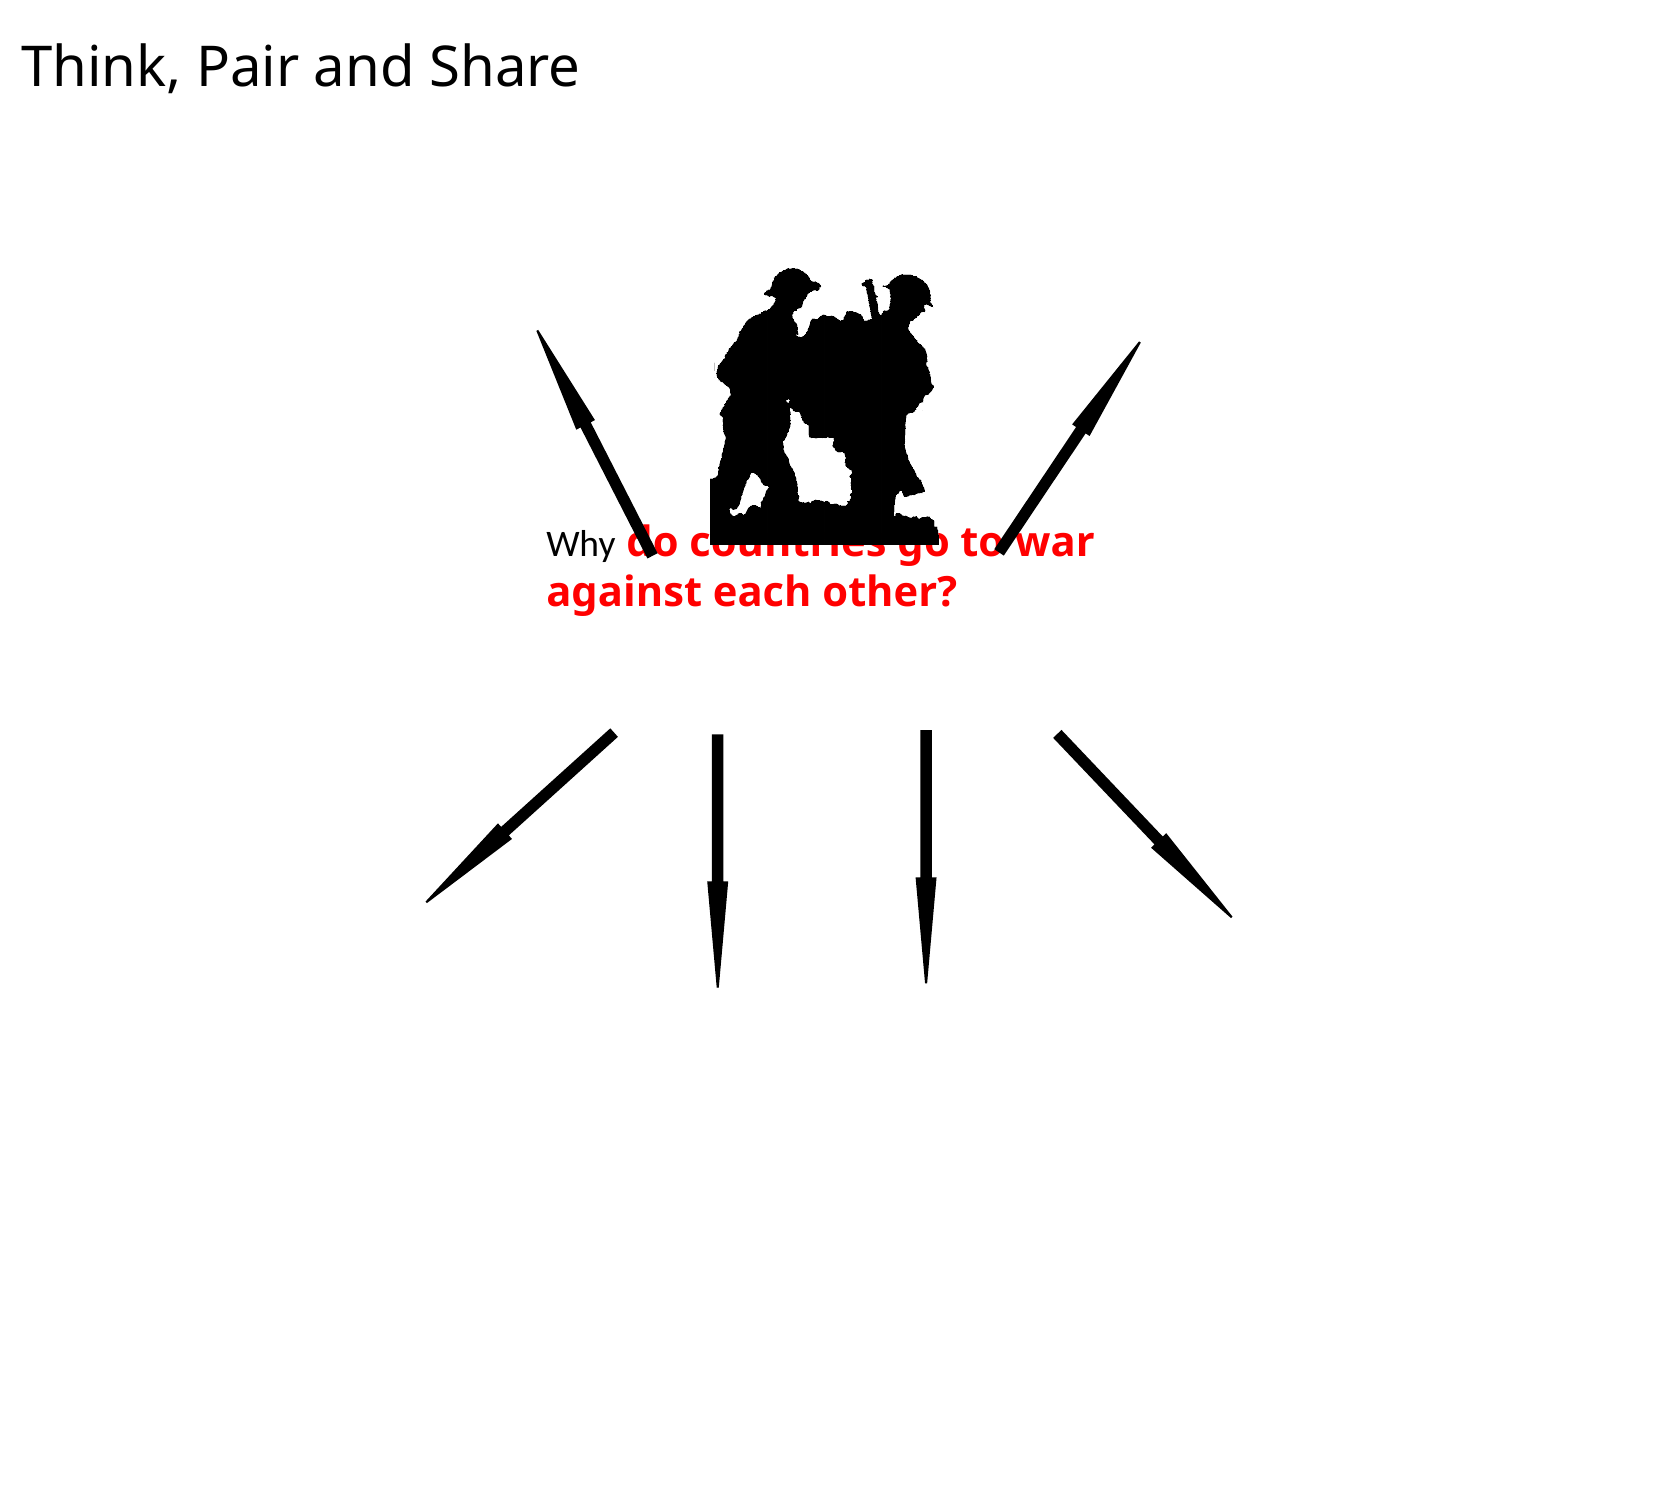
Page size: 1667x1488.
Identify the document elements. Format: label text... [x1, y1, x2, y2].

picture [710, 262, 939, 545]
text_box Why do countries go to war against each other? [531, 372, 1236, 623]
text_box [707, 734, 729, 988]
text_box [915, 730, 937, 984]
text_box [536, 329, 658, 559]
text_box [994, 341, 1141, 556]
text_box Think, Pair and Share [6, 22, 753, 106]
text_box [1053, 729, 1233, 919]
text_box [425, 728, 618, 904]
